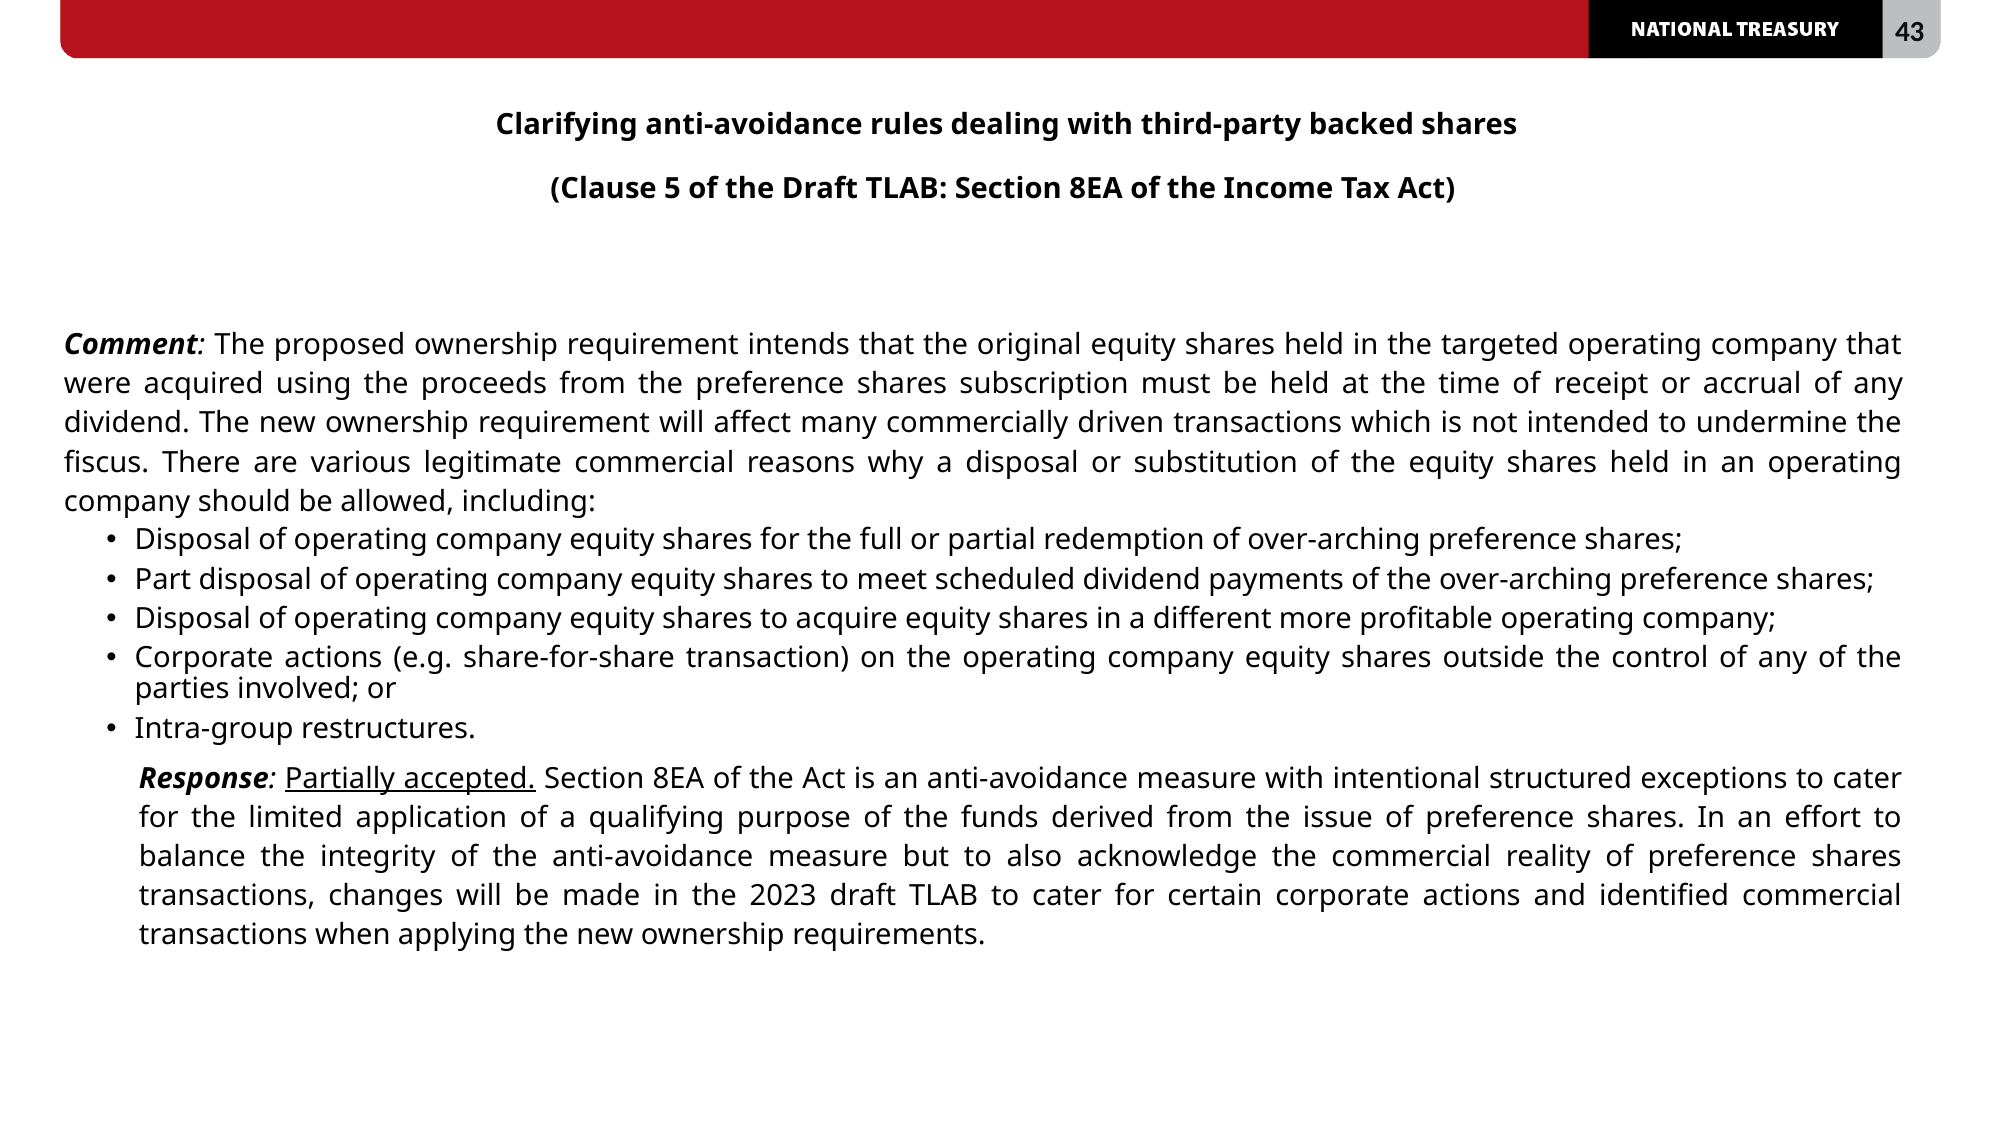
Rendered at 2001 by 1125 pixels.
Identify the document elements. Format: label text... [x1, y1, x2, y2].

list Comment: The proposed ownership requirement intends that the original equity shares held in the targeted operating company that were acquired using the proceeds from the preference shares subscription must be held at the time of receipt or accrual of any dividend. The new ownership requirement will affect many commercially driven transactions which is not intended to undermine the fiscus. There are various legitimate commercial reasons why a disposal or substitution of the equity shares held in an operating company should be allowed, including: Disposal of operating company equity shares for the full or partial redemption of over-arching preference shares; Part disposal of operating company equity shares to meet scheduled dividend payments of the over-arching preference shares; Disposal of operating company equity shares to acquire equity shares in a different more profitable operating company; Corporate actions (e.g. share-for-share transaction) on the operating company equity shares outside the control of any of the parties involved; or Intra-group restructures. Response: Partially accepted. Section 8EA of the Act is an anti-avoidance measure with intentional structured exceptions to cater for the limited application of a qualifying purpose of the funds derived from the issue of preference shares. In an effort to balance the integrity of the anti-avoidance measure but to also acknowledge the commercial reality of preference shares transactions, changes will be made in the 2023 draft TLAB to cater for certain corporate actions and identified commercial transactions when applying the new ownership requirements. [35, 257, 1935, 1087]
title Clarifying anti-avoidance rules dealing with third-party backed shares (Clause 5 of the Draft TLAB: Section 8EA of the Income Tax Act) [14, 63, 2000, 218]
picture [1, 0, 1999, 1125]
